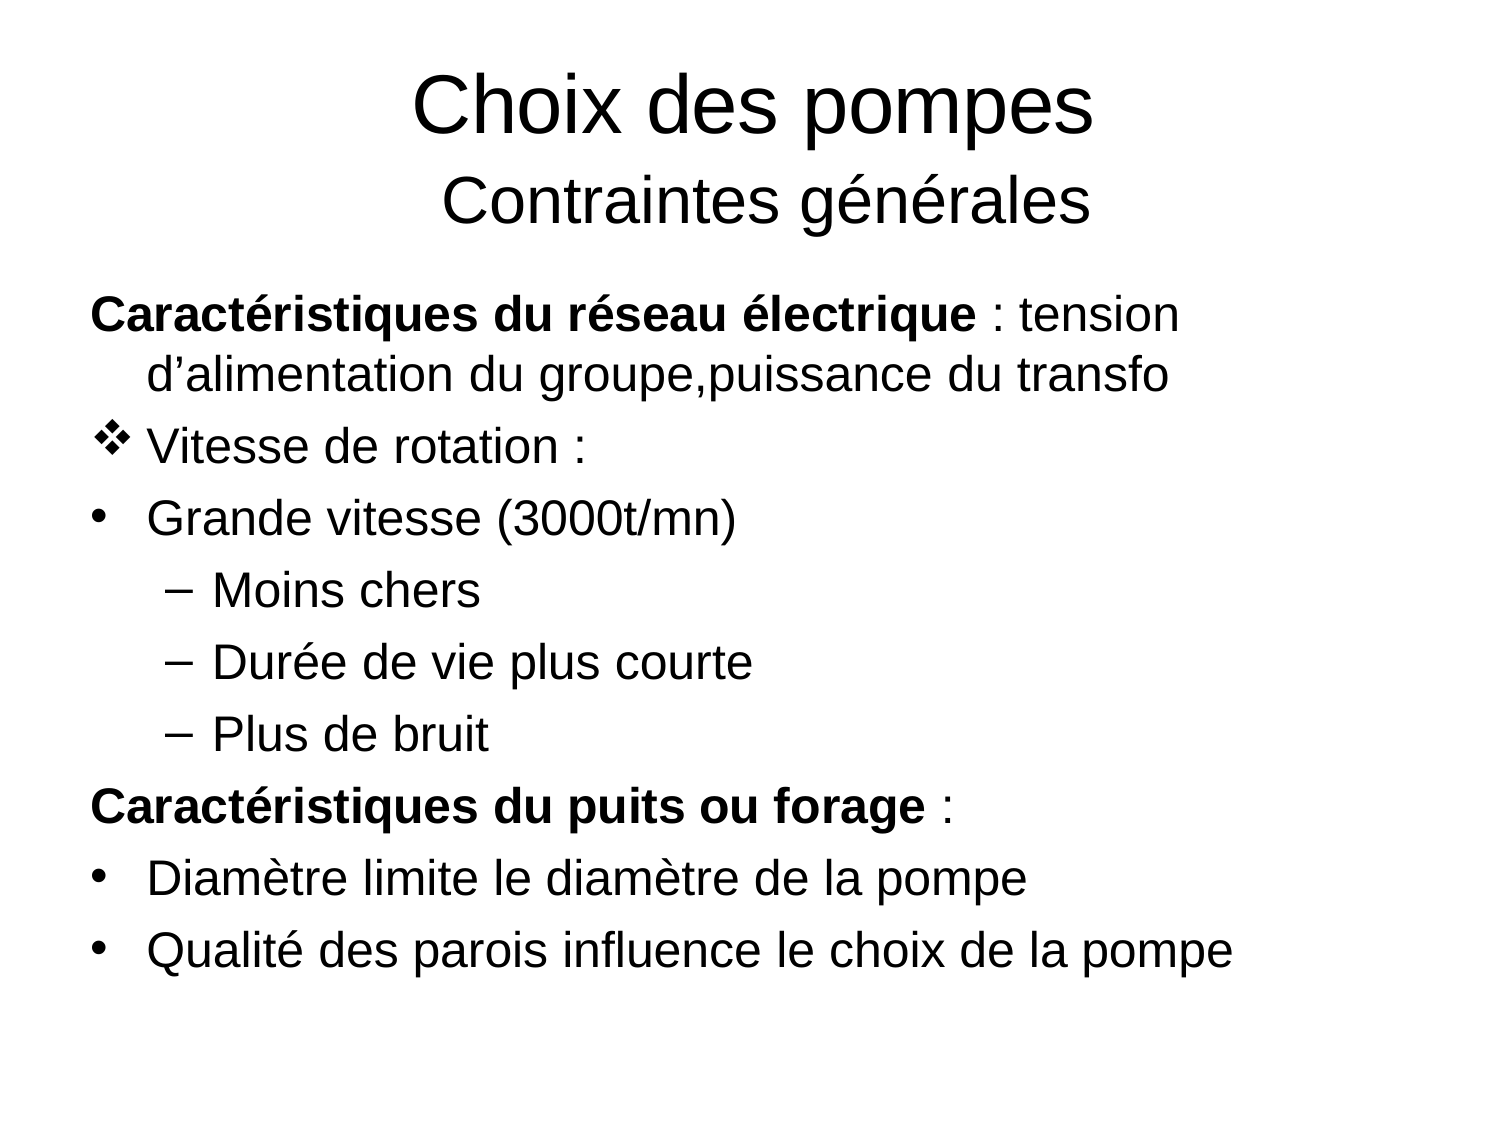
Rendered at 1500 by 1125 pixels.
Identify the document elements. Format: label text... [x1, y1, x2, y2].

text_box Contraintes générales Caractéristiques du réseau électrique : tension d’alimentation du groupe,puissance du transfo Vitesse de rotation : Grande vitesse (3000t/mn) Moins chers Durée de vie plus courte Plus de bruit Caractéristiques du puits ou forage : Diamètre limite le diamètre de la pompe Qualité des parois influence le choix de la pompe [87, 156, 1239, 978]
title Choix des pompes [145, 36, 1355, 239]
